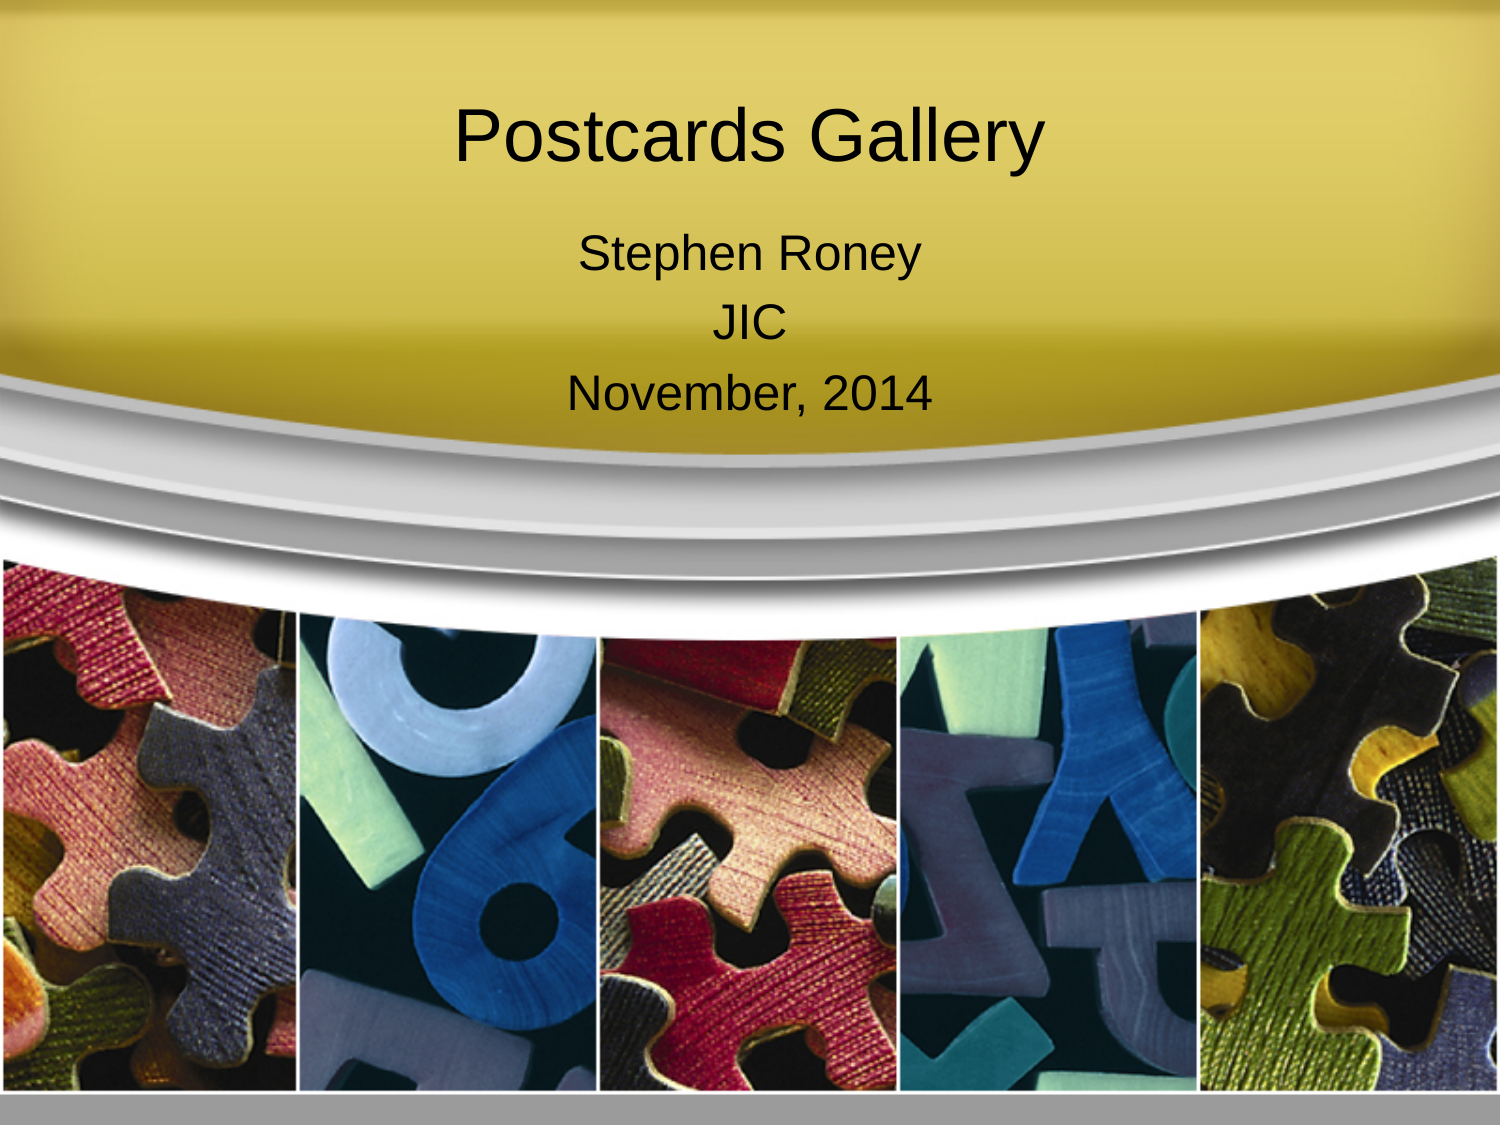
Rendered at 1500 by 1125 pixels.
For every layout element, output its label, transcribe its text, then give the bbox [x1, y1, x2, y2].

title Postcards Gallery [112, 50, 1388, 213]
subtitle Stephen Roney JIC November, 2014 [225, 212, 1275, 350]
picture [0, 0, 1500, 1125]
